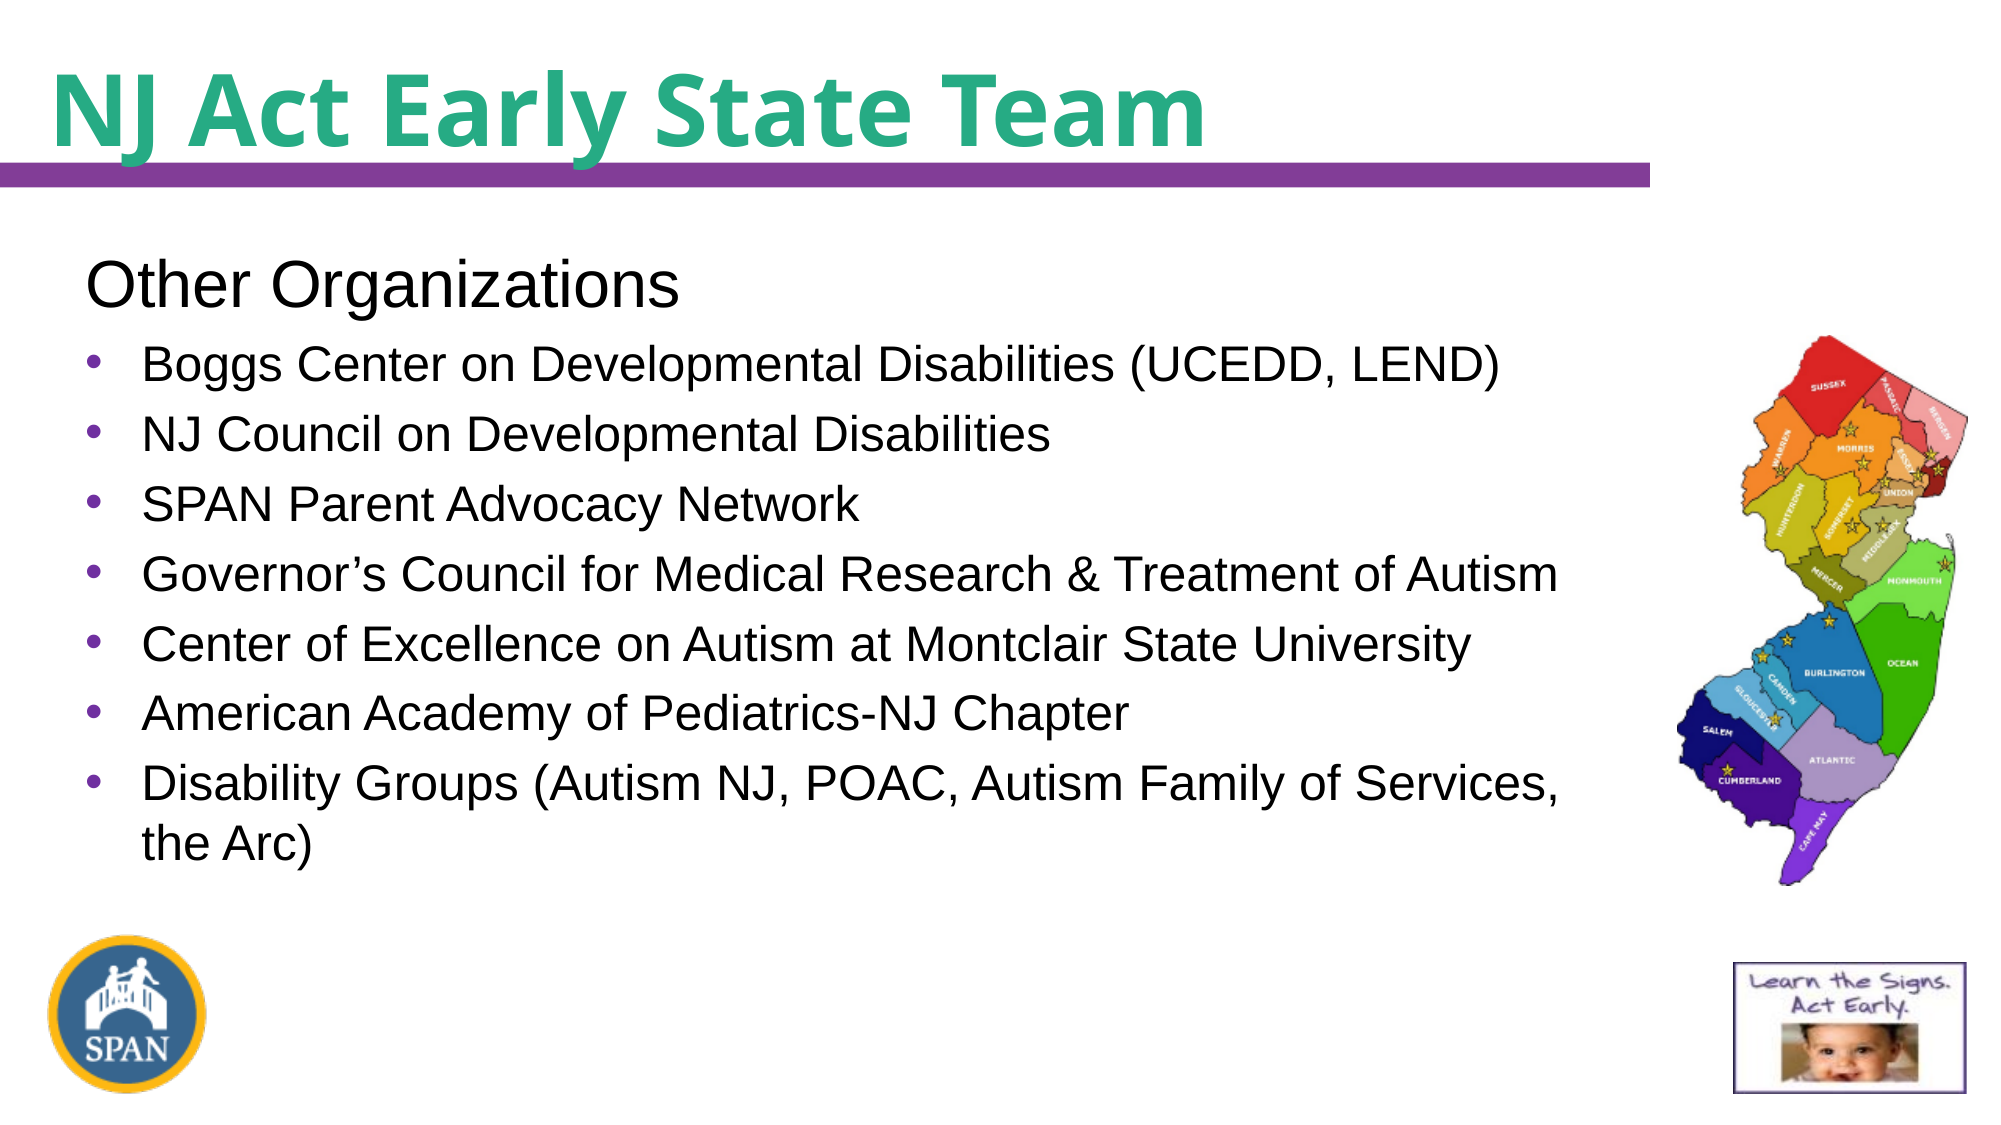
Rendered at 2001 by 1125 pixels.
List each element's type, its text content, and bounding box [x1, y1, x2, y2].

picture [46, 933, 208, 1095]
picture [1733, 962, 1967, 1094]
picture [1676, 335, 1968, 886]
title NJ Act Early State Team [33, 49, 1834, 163]
list Other Organizations Boggs Center on Developmental Disabilities (UCEDD, LEND) NJ Council on Developmental Disabilities SPAN Parent Advocacy Network Governor’s Council for Medical Research & Treatment of Autism Center of Excellence on Autism at Montclair State University American Academy of Pediatrics-NJ Chapter Disability Groups (Autism NJ, POAC, Autism Family of Services, the Arc) [70, 233, 1605, 1051]
